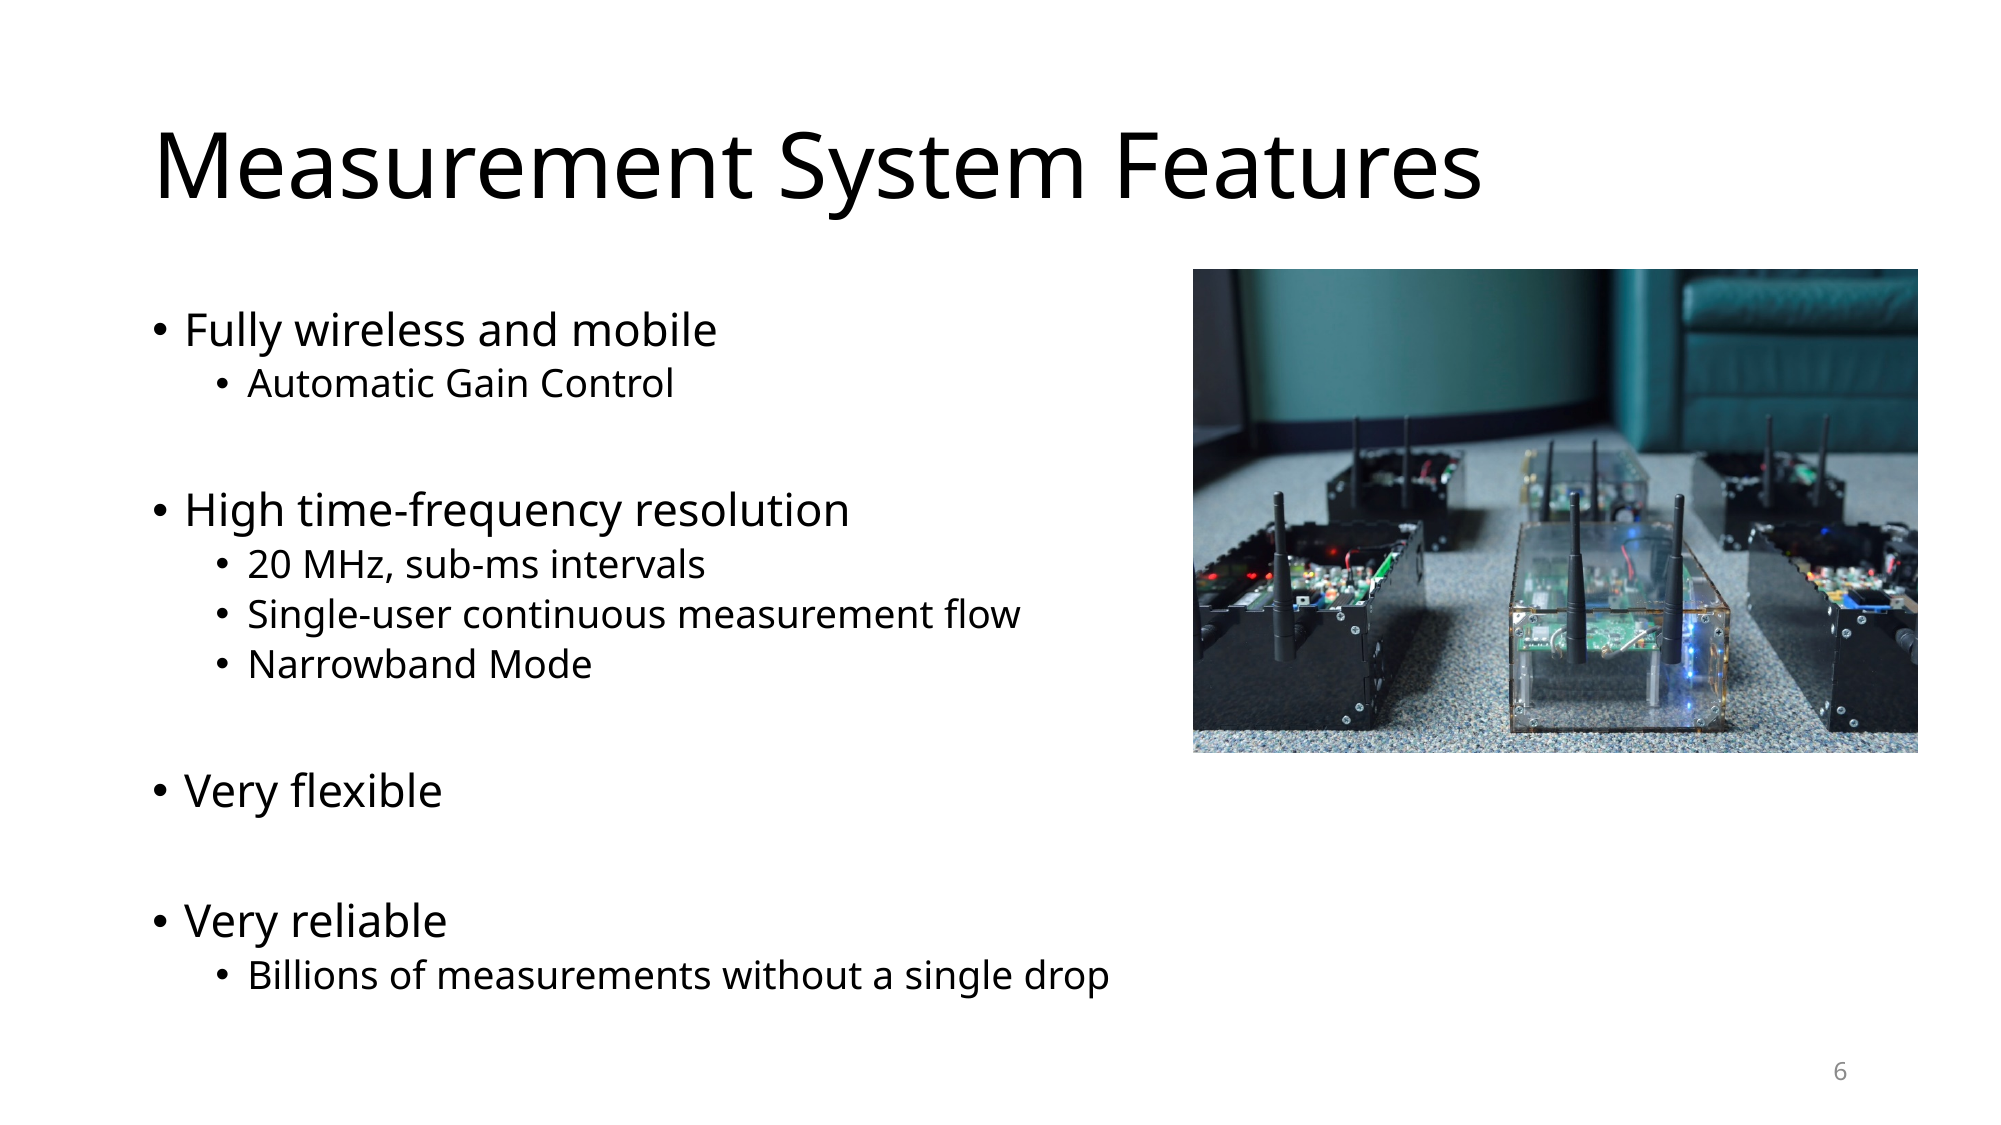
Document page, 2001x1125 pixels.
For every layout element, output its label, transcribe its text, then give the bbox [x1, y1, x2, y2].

slide_number 6 [1412, 1042, 1863, 1103]
title Measurement System Features [137, 59, 1863, 278]
picture [1193, 269, 1918, 753]
list Fully wireless and mobile Automatic Gain Control High time-frequency resolution 20 MHz, sub-ms intervals Single-user continuous measurement flow Narrowband Mode Very flexible Very reliable Billions of measurements without a single drop [137, 299, 1863, 1014]
